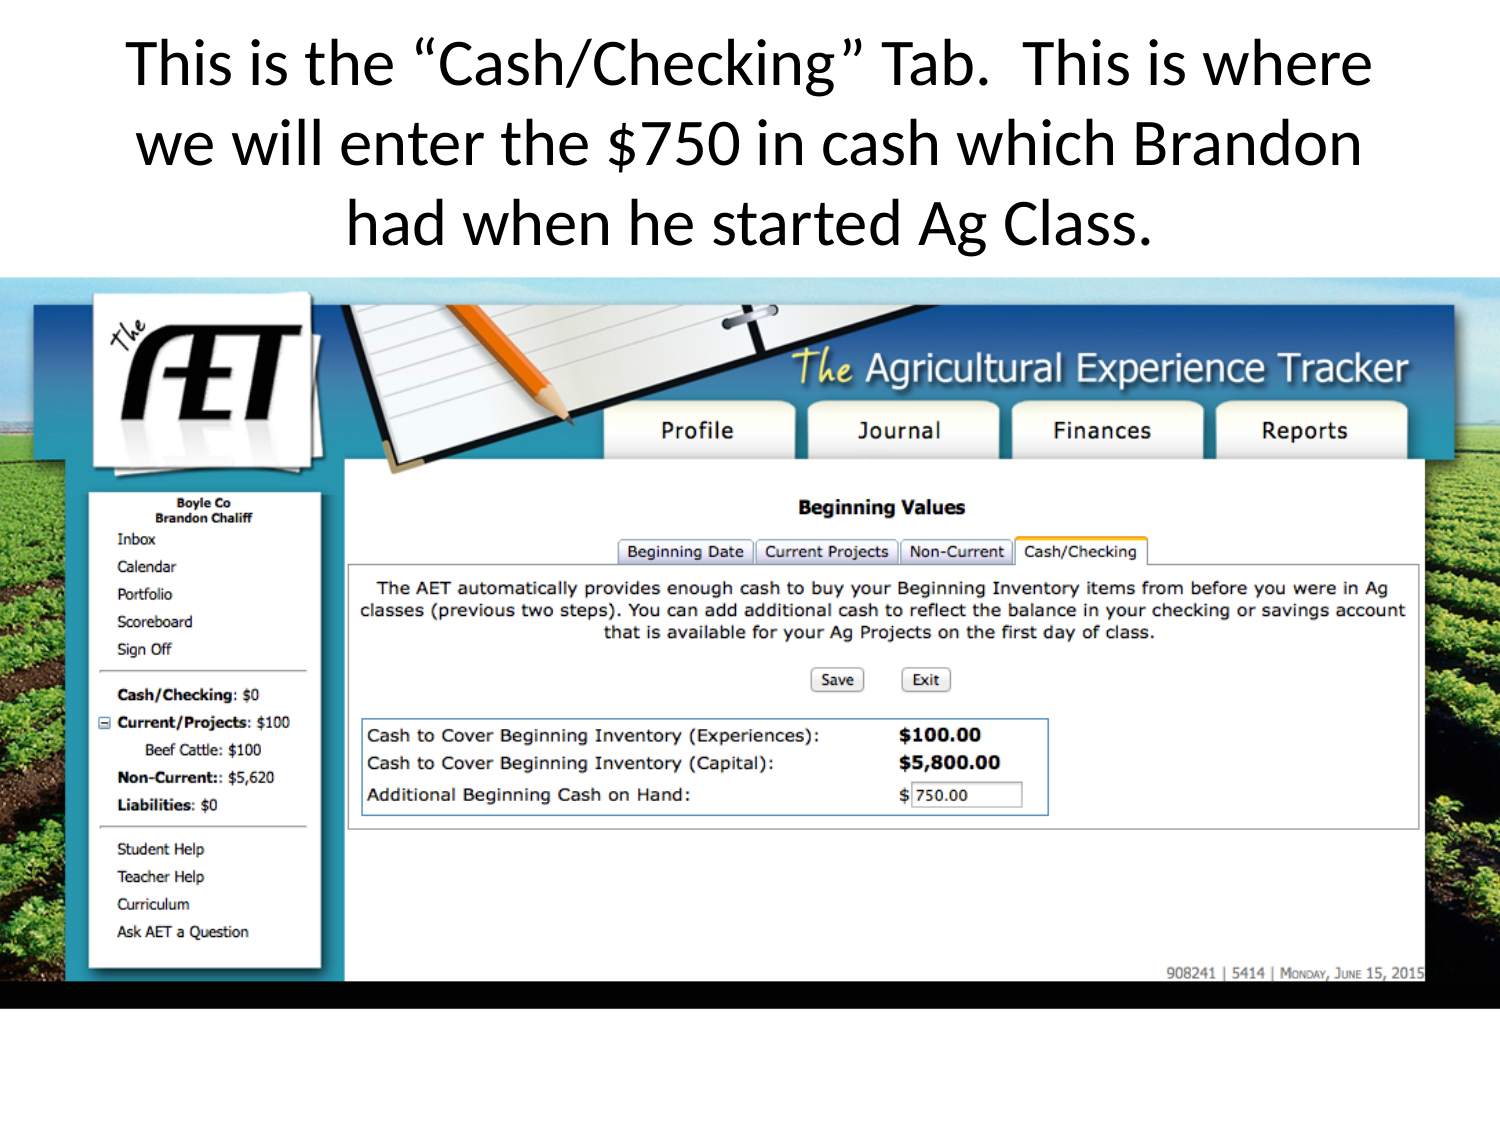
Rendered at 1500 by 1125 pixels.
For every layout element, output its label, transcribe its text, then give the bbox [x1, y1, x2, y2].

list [0, 275, 1500, 1011]
title This is the “Cash/Checking” Tab. This is where we will enter the $750 in cash which Brandon had when he started Ag Class. [75, 45, 1425, 233]
